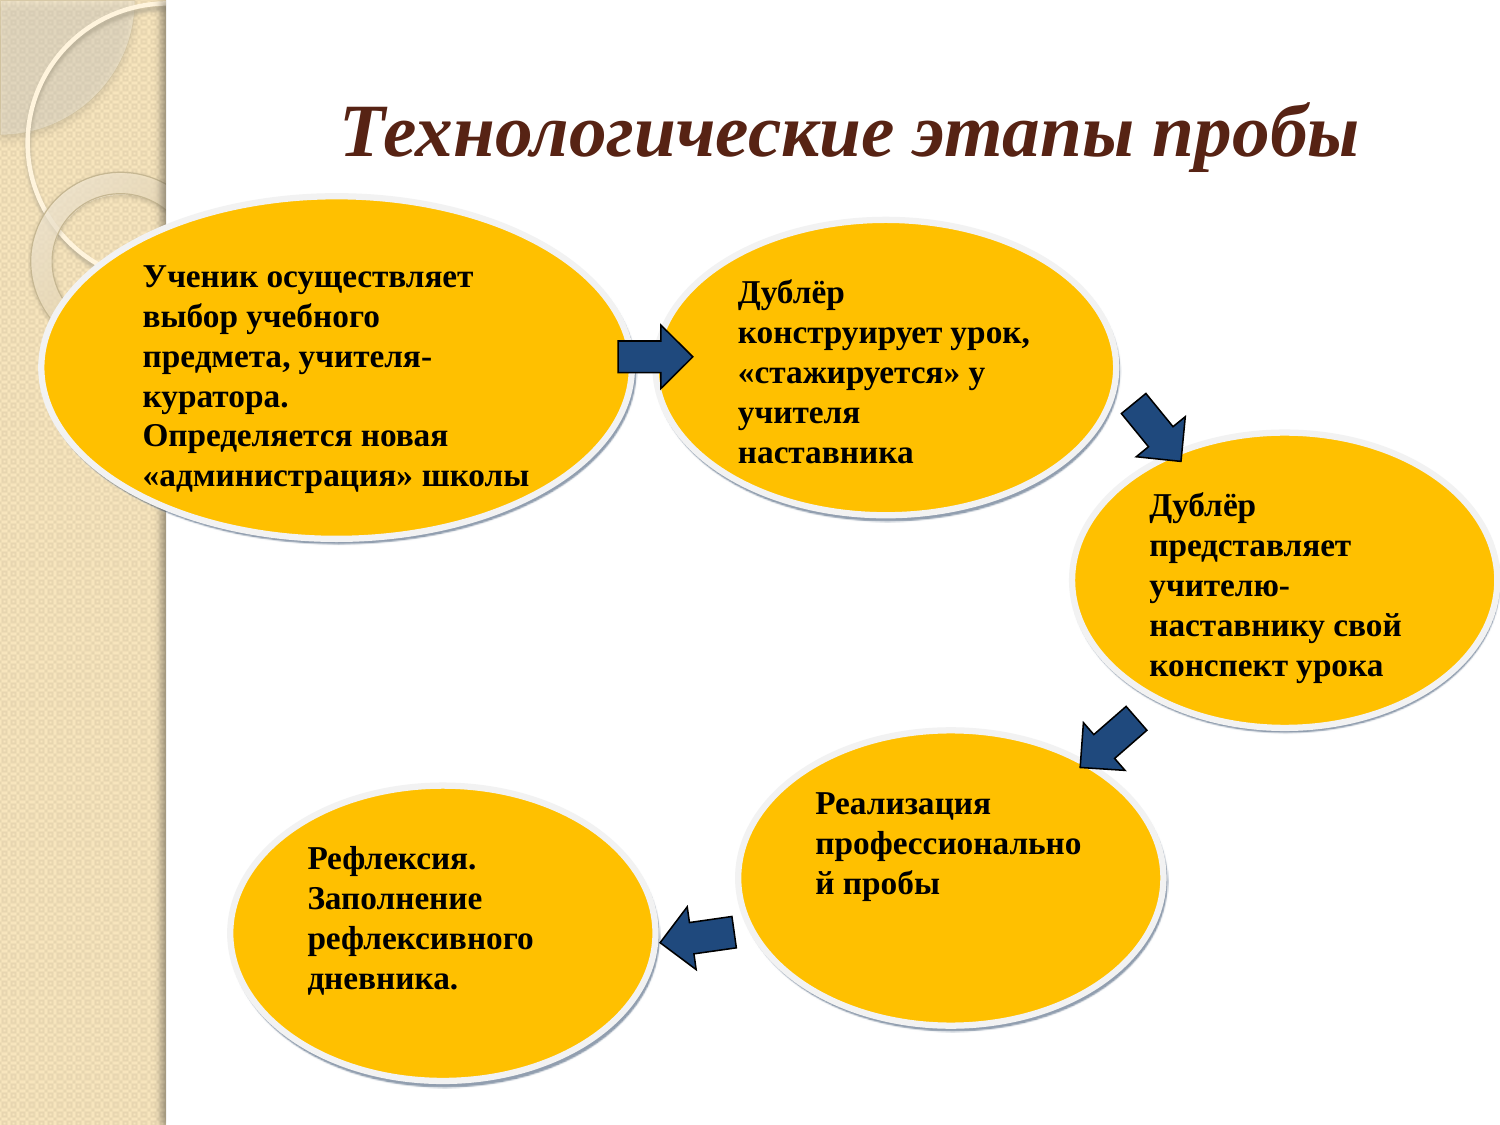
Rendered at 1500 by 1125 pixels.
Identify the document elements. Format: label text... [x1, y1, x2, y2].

text_box [1121, 393, 1186, 462]
text_box [660, 906, 737, 970]
text_box Рефлексия. Заполнение рефлексивного дневника. [230, 785, 656, 1081]
text_box Реализация профессиональной пробы [738, 730, 1164, 1026]
text_box Дублёр представляет учителю-наставнику свой конспект урока [1072, 432, 1498, 728]
text_box Ученик осуществляет выбор учебного предмета, учителя-куратора. Определяется новая «администрация» школы [41, 196, 632, 539]
title Технологические этапы пробы [235, 45, 1466, 209]
text_box [1080, 706, 1147, 771]
text_box Дублёр конструирует урок, «стажируется» у учителя наставника [655, 219, 1117, 516]
text_box [618, 325, 693, 389]
